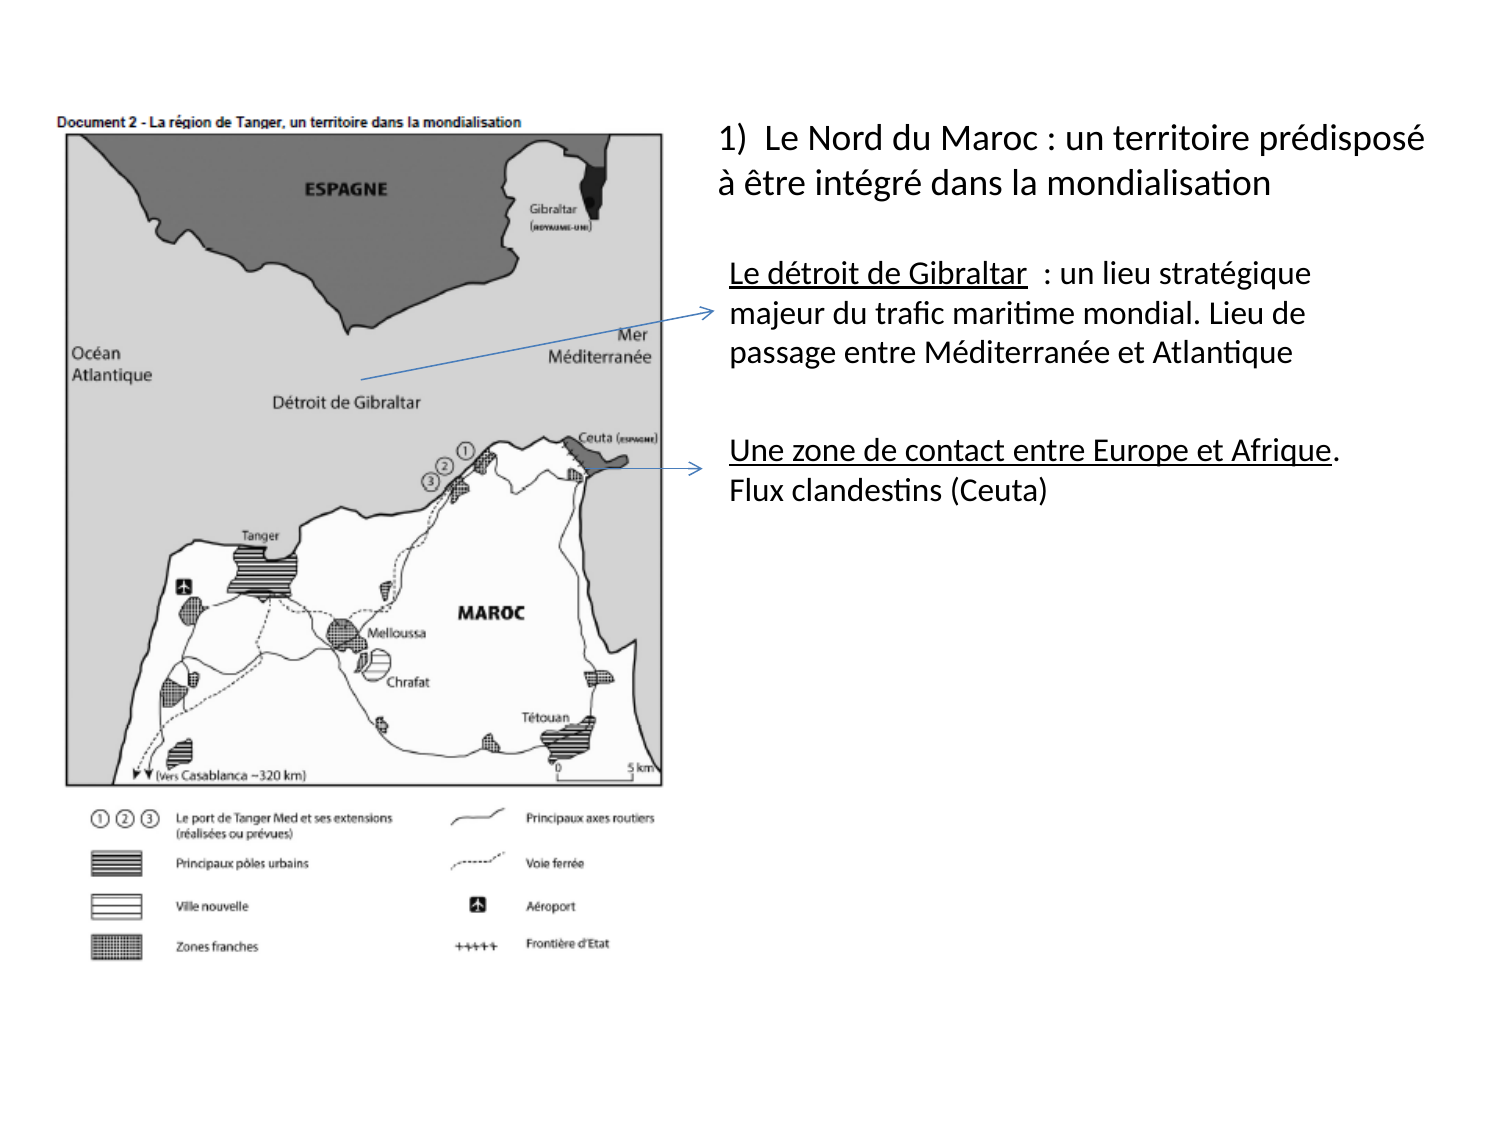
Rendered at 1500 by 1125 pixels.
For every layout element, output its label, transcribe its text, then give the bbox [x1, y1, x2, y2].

text_box Le détroit de Gibraltar : un lieu stratégique majeur du trafic maritime mondial. Lieu de passage entre Méditerranée et Atlantique [714, 243, 1376, 378]
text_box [360, 311, 715, 381]
picture [41, 101, 681, 963]
text_box Une zone de contact entre Europe et Afrique. Flux clandestins (Ceuta) [714, 420, 1376, 516]
text_box 1) Le Nord du Maroc : un territoire prédisposé à être intégré dans la mondialisation [702, 105, 1453, 211]
